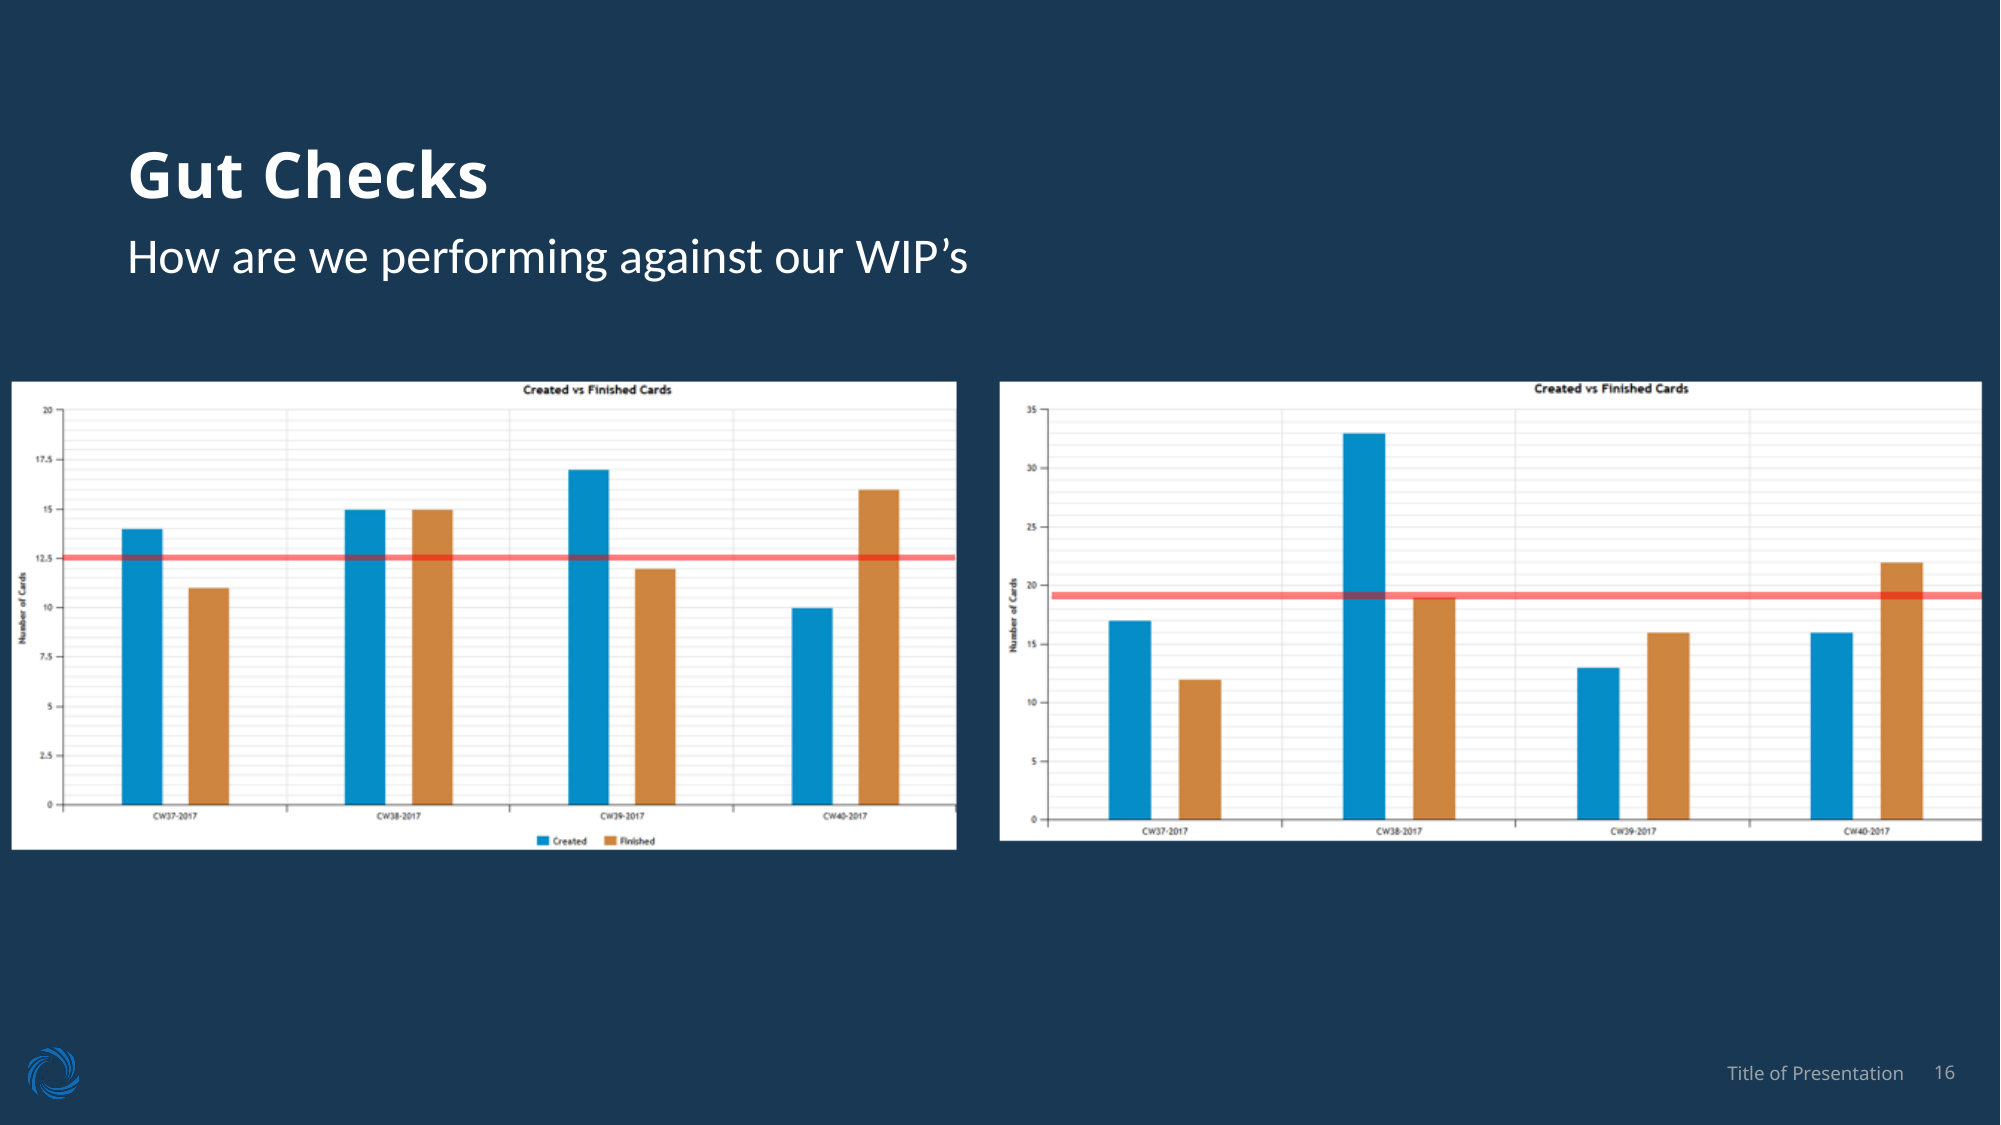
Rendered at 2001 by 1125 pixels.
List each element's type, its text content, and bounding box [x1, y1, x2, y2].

picture [0, 370, 2000, 863]
text_box How are we performing against our WIP’s [112, 216, 1685, 292]
title Gut Checks [112, 126, 1887, 290]
